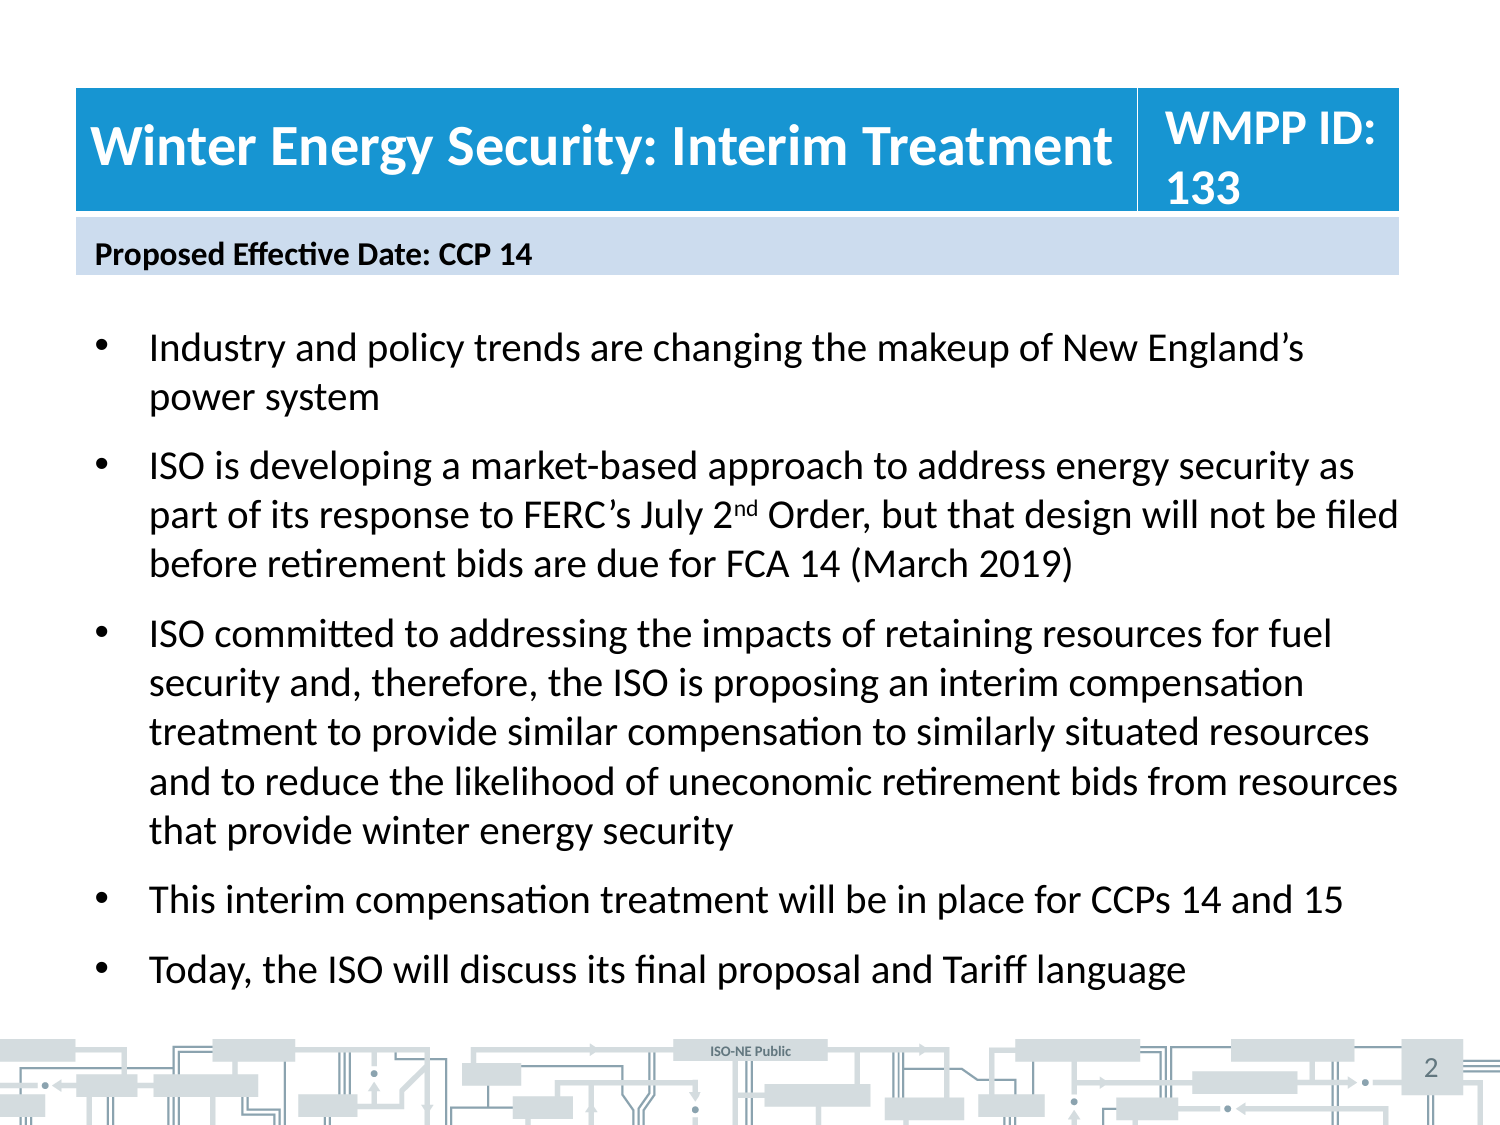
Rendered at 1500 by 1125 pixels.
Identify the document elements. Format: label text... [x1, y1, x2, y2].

slide_number 2 [1400, 1044, 1463, 1088]
list Winter Energy Security: Interim Treatment [75, 99, 1141, 188]
picture [0, 1031, 1500, 1125]
list WMPP ID: 133 [1149, 87, 1400, 200]
list Industry and policy trends are changing the makeup of New England’s power system ISO is developing a market-based approach to address energy security as part of its response to FERC’s July 2nd Order, but that design will not be filed before retirement bids are due for FCA 14 (March 2019) ISO committed to addressing the impacts of retaining resources for fuel security and, therefore, the ISO is proposing an interim compensation treatment to provide similar compensation to similarly situated resources and to reduce the likelihood of uneconomic retirement bids from resources that provide winter energy security This interim compensation treatment will be in place for CCPs 14 and 15 Today, the ISO will discuss its final proposal and Tariff language [79, 312, 1430, 1013]
list Proposed Effective Date: CCP 14 [79, 224, 1375, 275]
